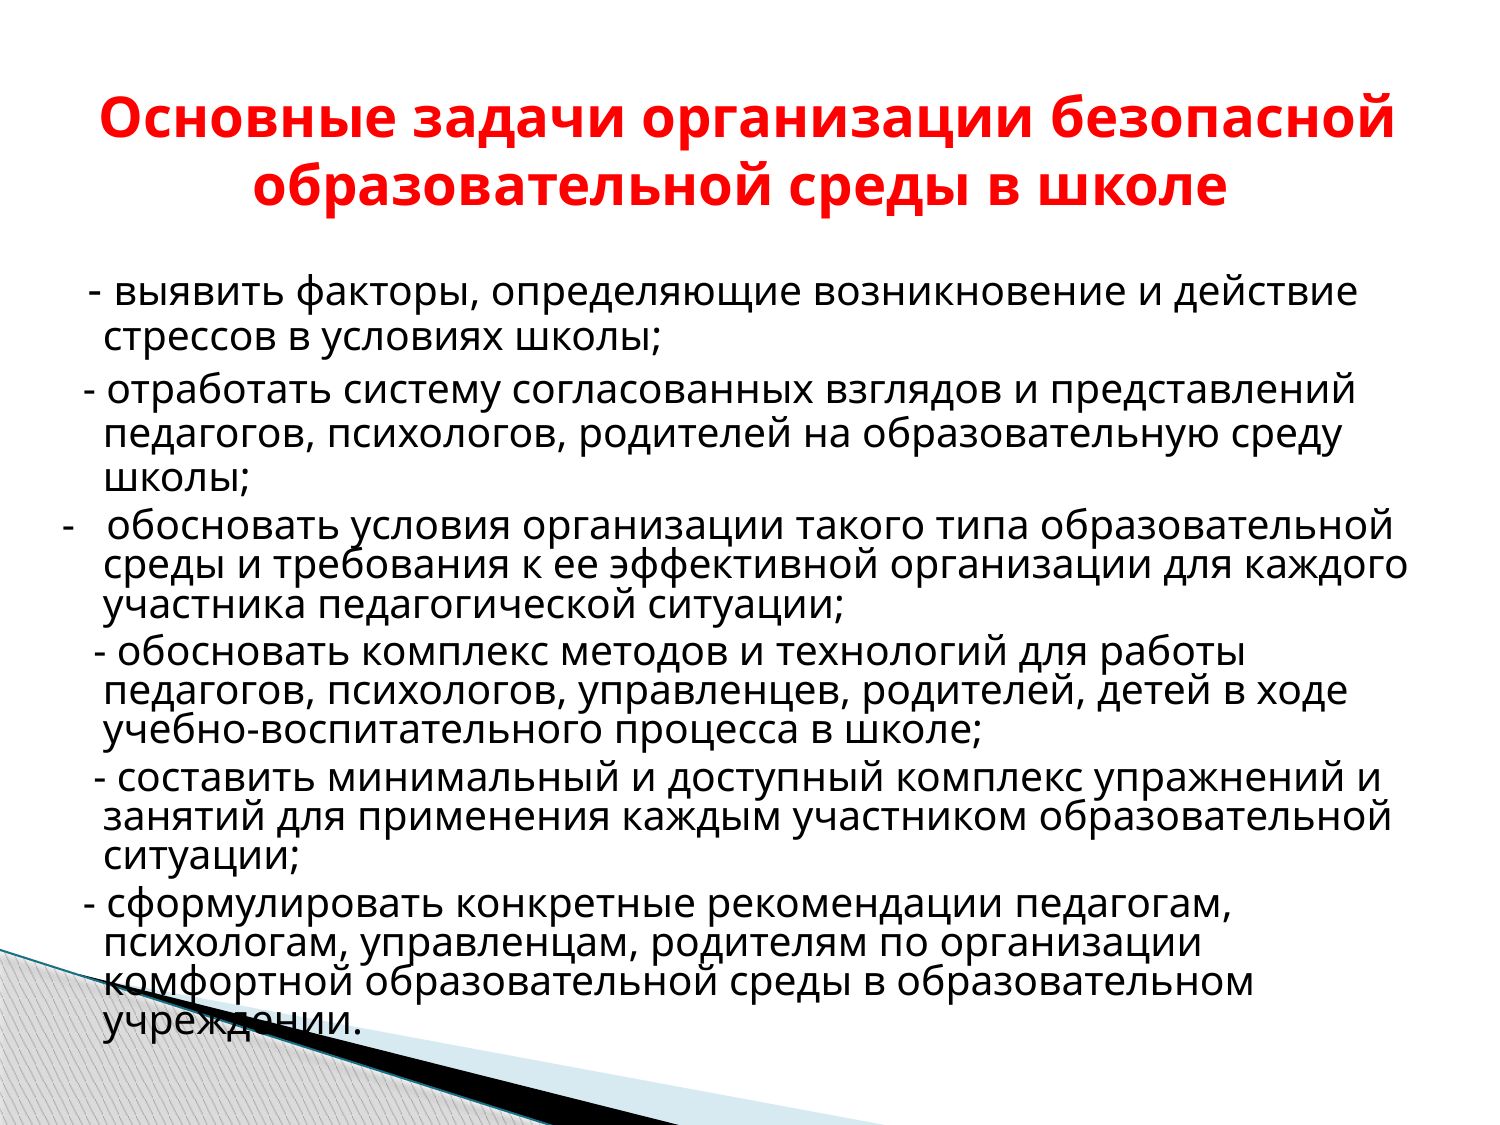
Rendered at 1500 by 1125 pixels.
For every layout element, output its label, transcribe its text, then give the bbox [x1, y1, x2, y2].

list - выявить факторы, определяющие возникновение и действие стрессов в условиях школы; - отработать систему согласованных взглядов и представлений педагогов, психологов, родителей на образовательную среду школы; - обосновать условия организации такого типа образовательной среды и требования к ее эффективной организации для каждого участника педагогической ситуации; - обосновать комплекс методов и технологий для работы педагогов, психологов, управленцев, родителей, детей в ходе учебно-воспитательного процесса в школе; - составить минимальный и доступный комплекс упражнений и занятий для применения каждым участником образовательной ситуации; - сформулировать конкретные рекомендации педагогам, психологам, управленцам, родителям по организации комфортной образовательной среды в образовательном учреждении. [29, 255, 1465, 1055]
title Основные задачи организации безопасной образовательной среды в школе [76, 42, 1420, 256]
